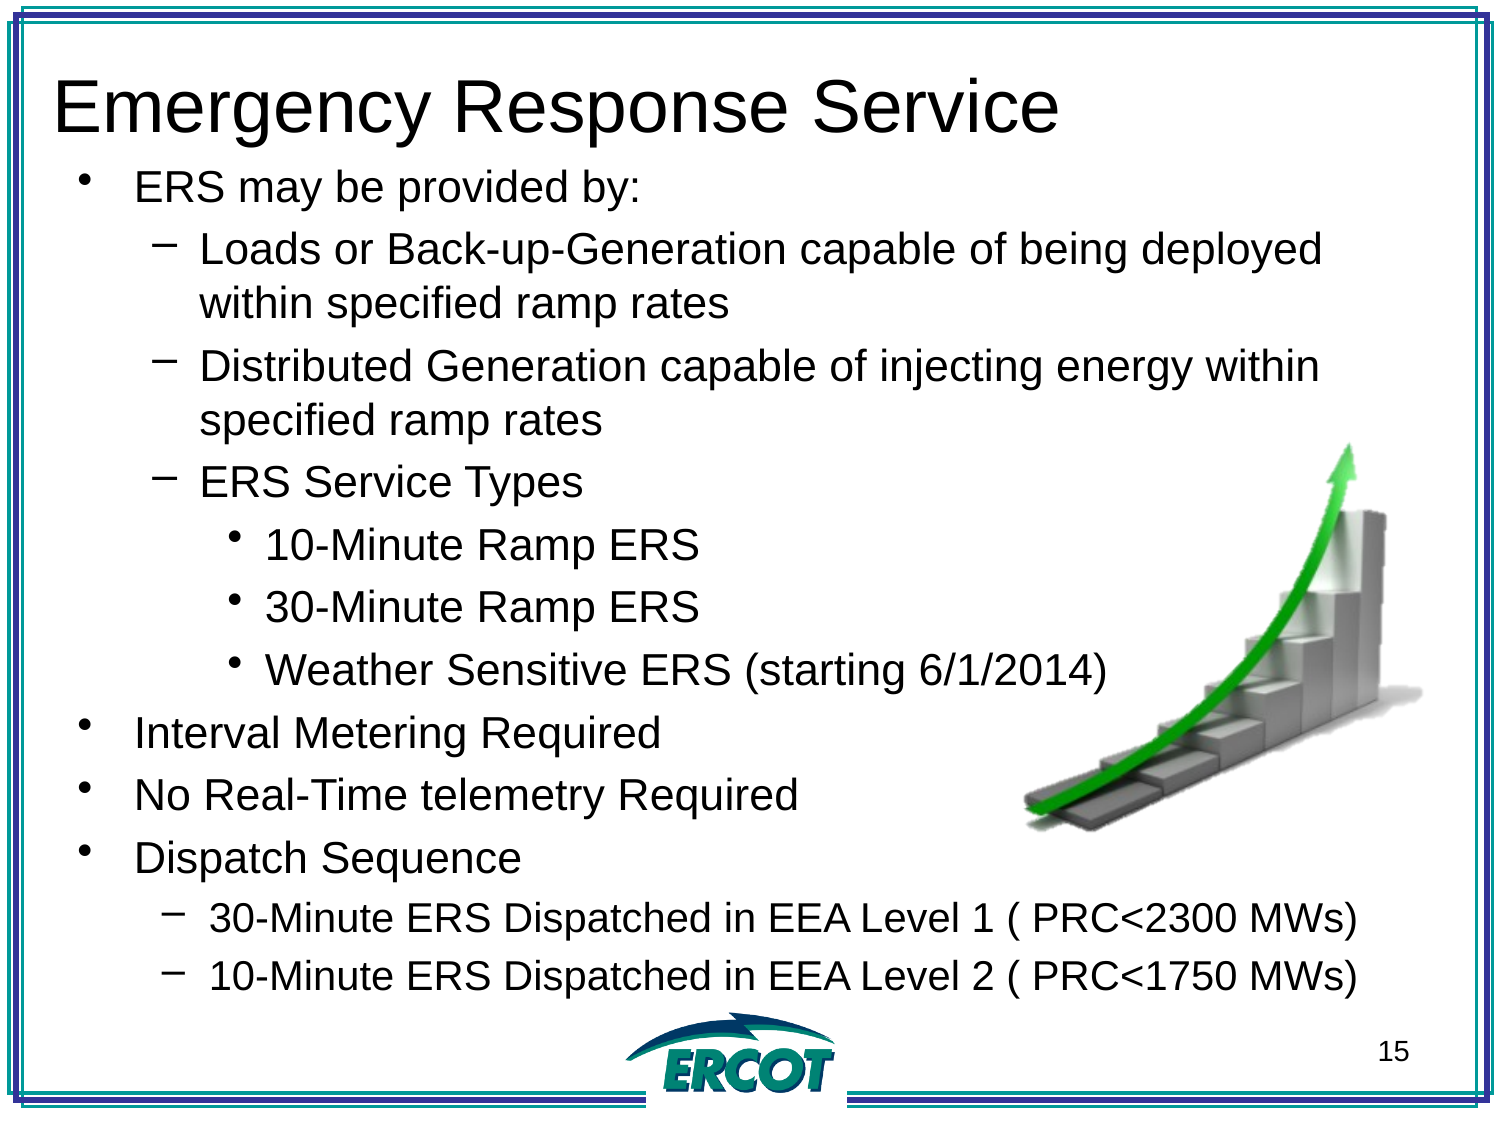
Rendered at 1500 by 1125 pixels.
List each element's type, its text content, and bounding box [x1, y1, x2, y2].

picture [987, 424, 1457, 866]
title Emergency Response Service [37, 37, 1388, 168]
list ERS may be provided by: Loads or Back-up-Generation capable of being deployed within specified ramp rates Distributed Generation capable of injecting energy within specified ramp rates ERS Service Types 10-Minute Ramp ERS 30-Minute Ramp ERS Weather Sensitive ERS (starting 6/1/2014) Interval Metering Required No Real-Time telemetry Required Dispatch Sequence 30-Minute ERS Dispatched in EEA Level 1 ( PRC<2300 MWs) 10-Minute ERS Dispatched in EEA Level 2 ( PRC<1750 MWs) [62, 149, 1450, 925]
slide_number 15 [1074, 1024, 1425, 1103]
picture [624, 1012, 836, 1100]
